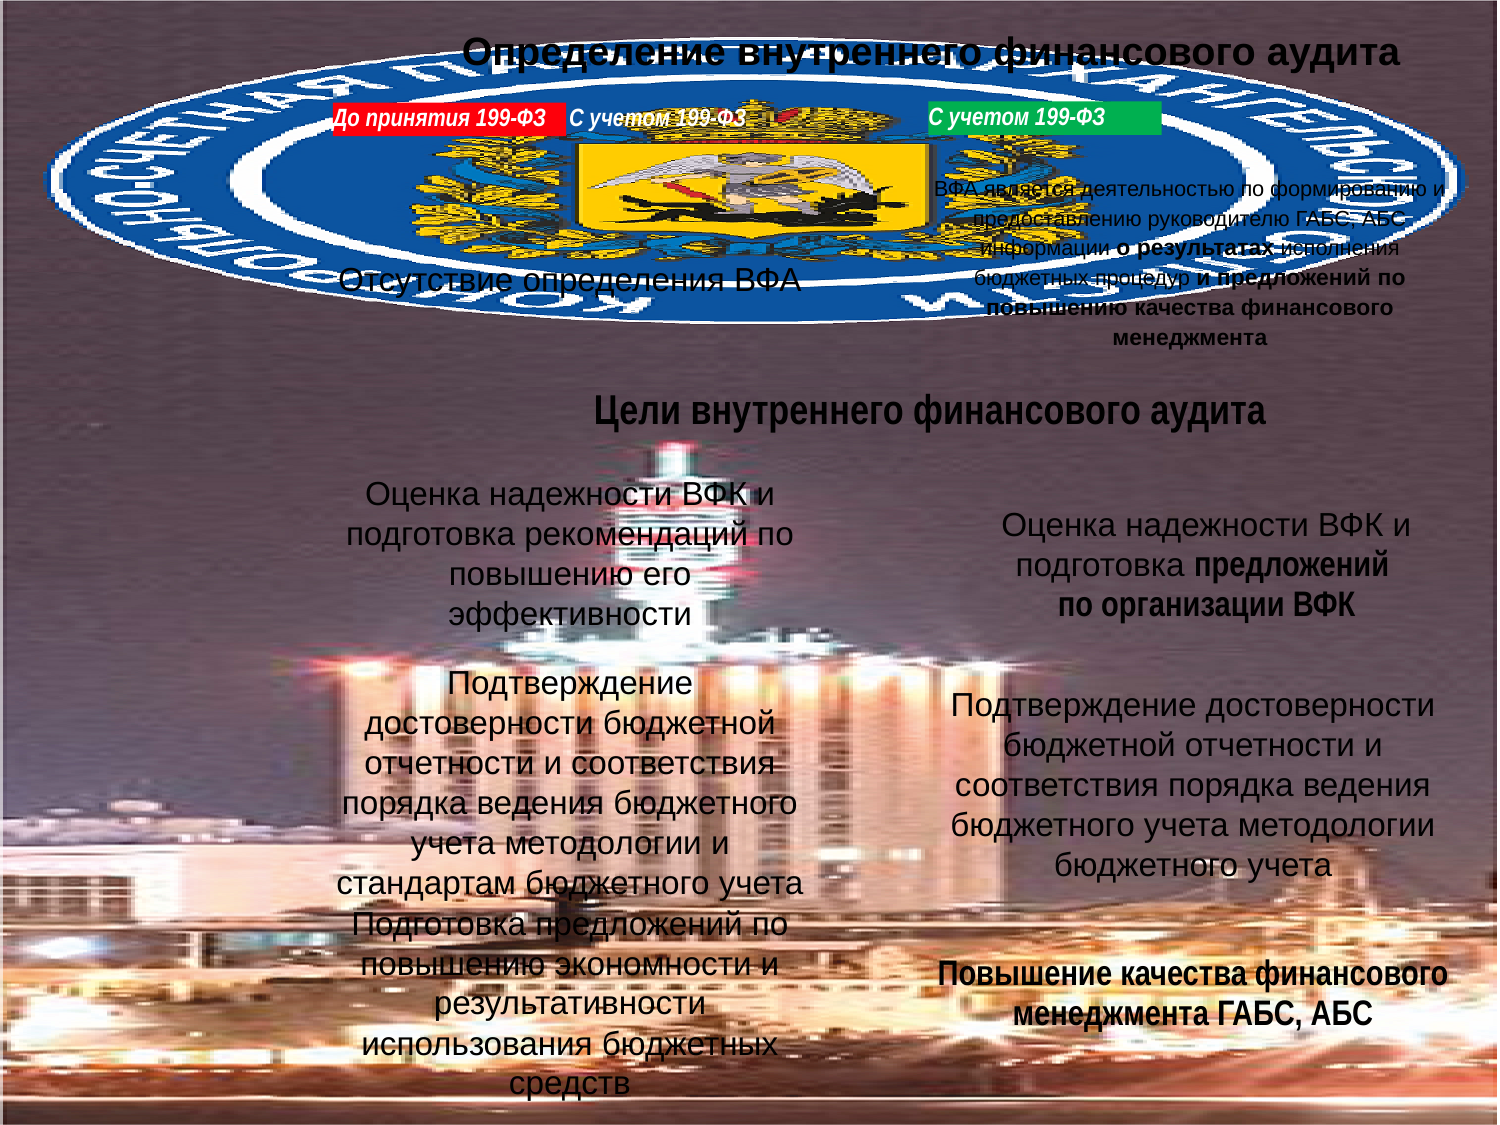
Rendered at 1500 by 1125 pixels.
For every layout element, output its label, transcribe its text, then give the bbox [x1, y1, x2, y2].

picture [0, 0, 1500, 1125]
text_box Цели внутреннего финансового аудита [593, 384, 1269, 430]
text_box До принятия 199-ФЗ С учетом 199-ФЗ [332, 102, 567, 137]
table_cell Подтверждение достоверности бюджетной отчетности и соответствия порядка ведения бюджетного учета методологии и стандартам бюджетного учета [333, 662, 808, 902]
table_header ВФА является деятельностью по формированию и предоставлению руководителю ГАБС, АБС информации о результатах исполнения бюджетных процедур и предложений по повышению качества финансового менеджмента [928, 171, 1452, 360]
text_box Определение внутреннего финансового аудита [411, 29, 1452, 79]
table_cell Подготовка предложений по повышению экономности и результативности использования бюджетных средств [333, 902, 808, 1102]
table_header Оценка надежности ВФК и подготовка рекомендаций по повышению его эффективности [333, 443, 808, 662]
table_cell Повышение качества финансового менеджмента ГАБС, АБС [931, 893, 1455, 1093]
text_box С учетом 199-ФЗ [928, 101, 1162, 135]
table_header Отсутствие определения ВФА [333, 186, 808, 374]
table_header Оценка надежности ВФК и подготовка предложений по организации ВФК [931, 454, 1455, 673]
table_cell Подтверждение достоверности бюджетной отчетности и соответствия порядка ведения бюджетного учета методологии бюджетного учета [931, 673, 1455, 893]
